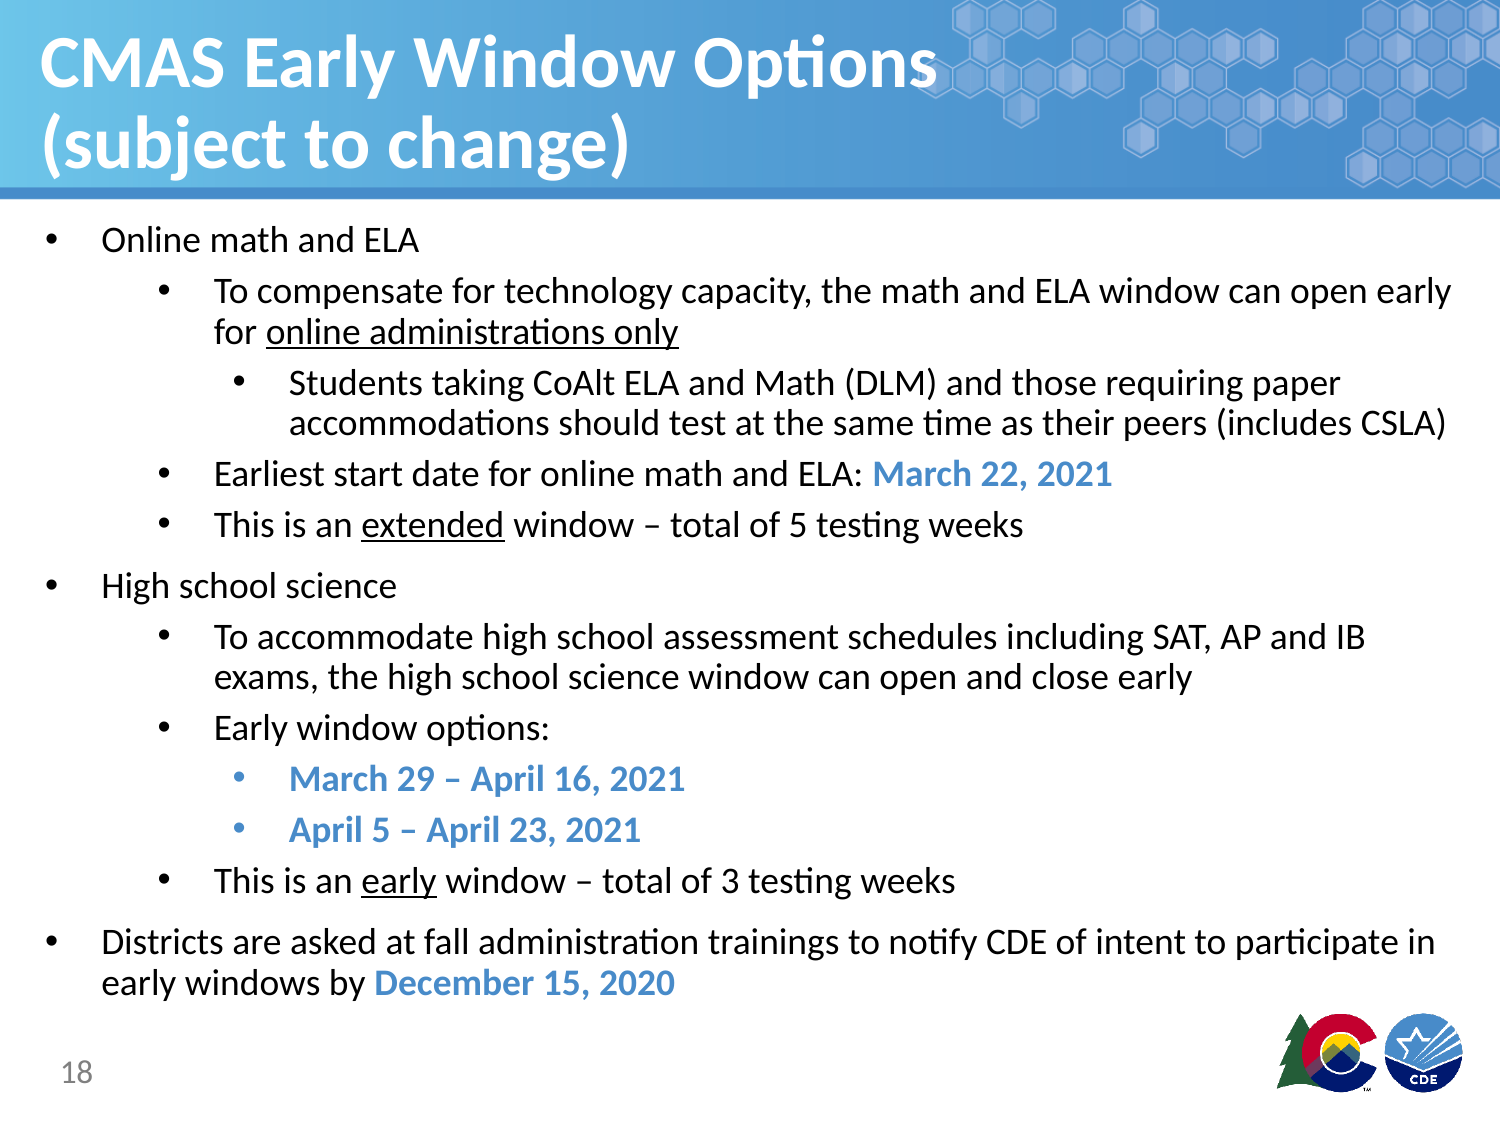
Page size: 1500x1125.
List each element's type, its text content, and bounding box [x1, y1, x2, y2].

picture [0, 0, 1500, 200]
list Online math and ELA To compensate for technology capacity, the math and ELA window can open early for online administrations only Students taking CoAlt ELA and Math (DLM) and those requiring paper accommodations should test at the same time as their peers (includes CSLA) Earliest start date for online math and ELA: March 22, 2021 This is an extended window – total of 5 testing weeks High school science To accommodate high school assessment schedules including SAT, AP and IB exams, the high school science window can open and close early Early window options: March 29 – April 16, 2021 April 5 – April 23, 2021 This is an early window – total of 3 testing weeks Districts are asked at fall administration trainings to notify CDE of intent to participate in early windows by December 15, 2020 [45, 220, 1461, 1103]
slide_number 18 [45, 1042, 122, 1103]
title CMAS Early Window Options (subject to change) [40, 41, 1038, 166]
